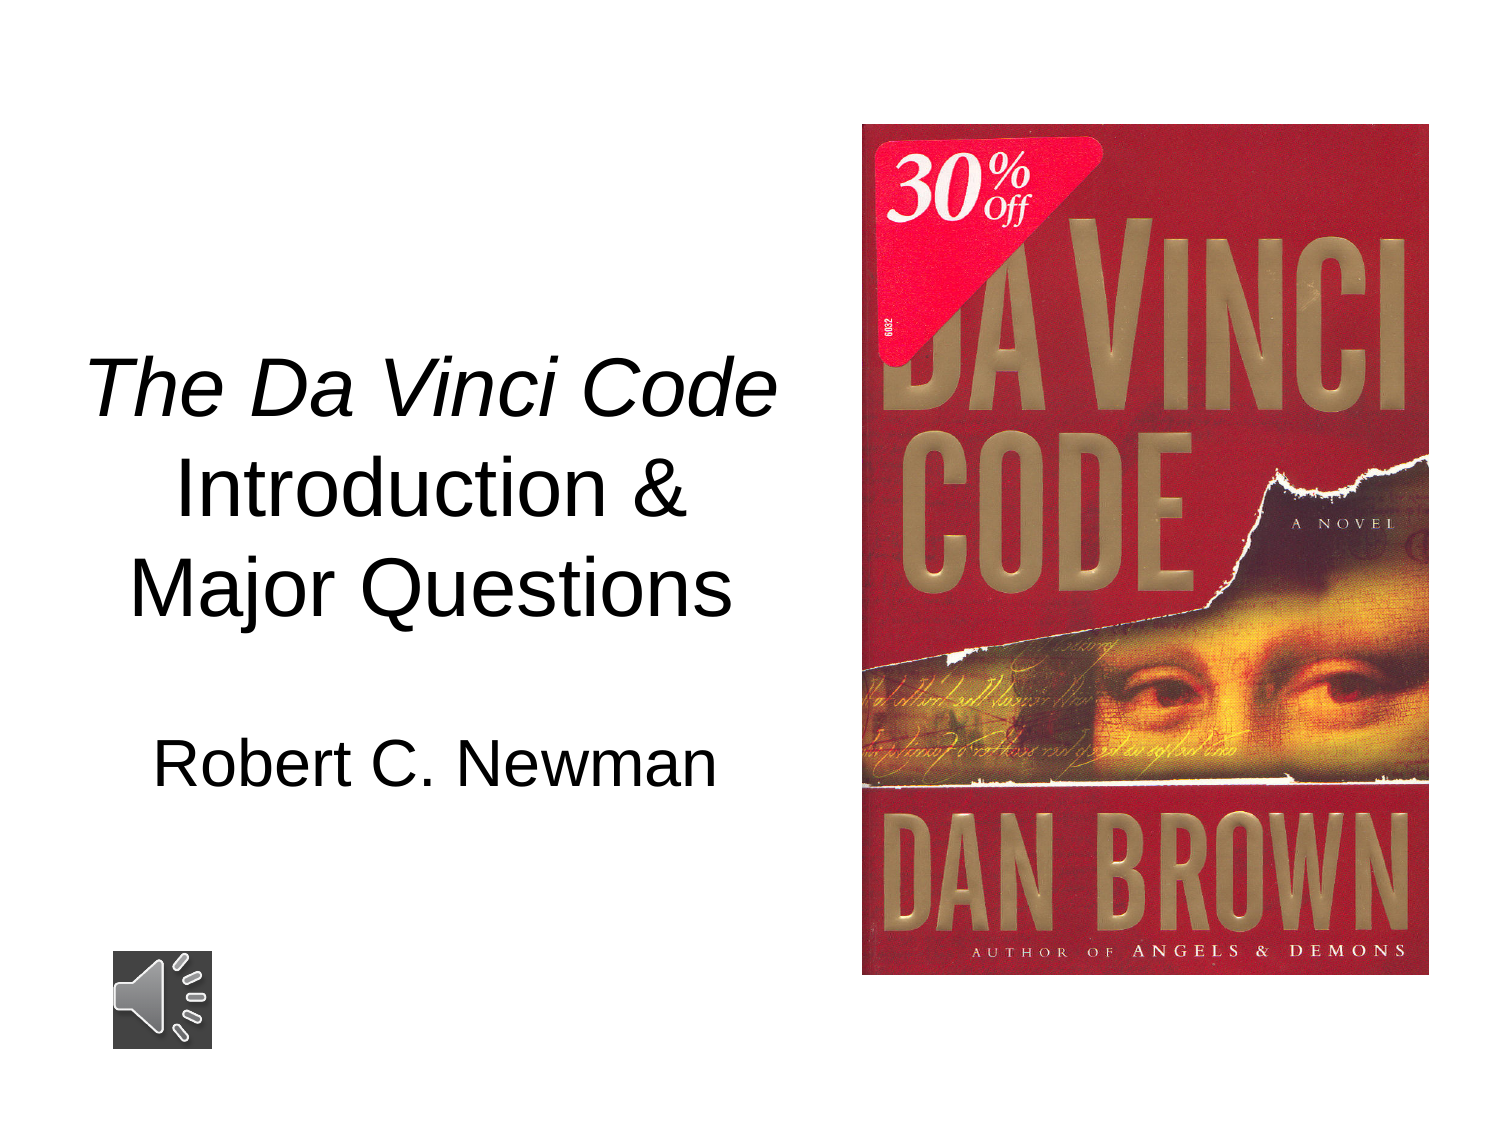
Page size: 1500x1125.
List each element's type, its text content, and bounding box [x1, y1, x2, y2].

title The Da Vinci Code Introduction & Major Questions [62, 362, 800, 604]
subtitle Robert C. Newman [137, 712, 788, 1000]
picture [112, 949, 213, 1051]
picture [862, 124, 1429, 976]
